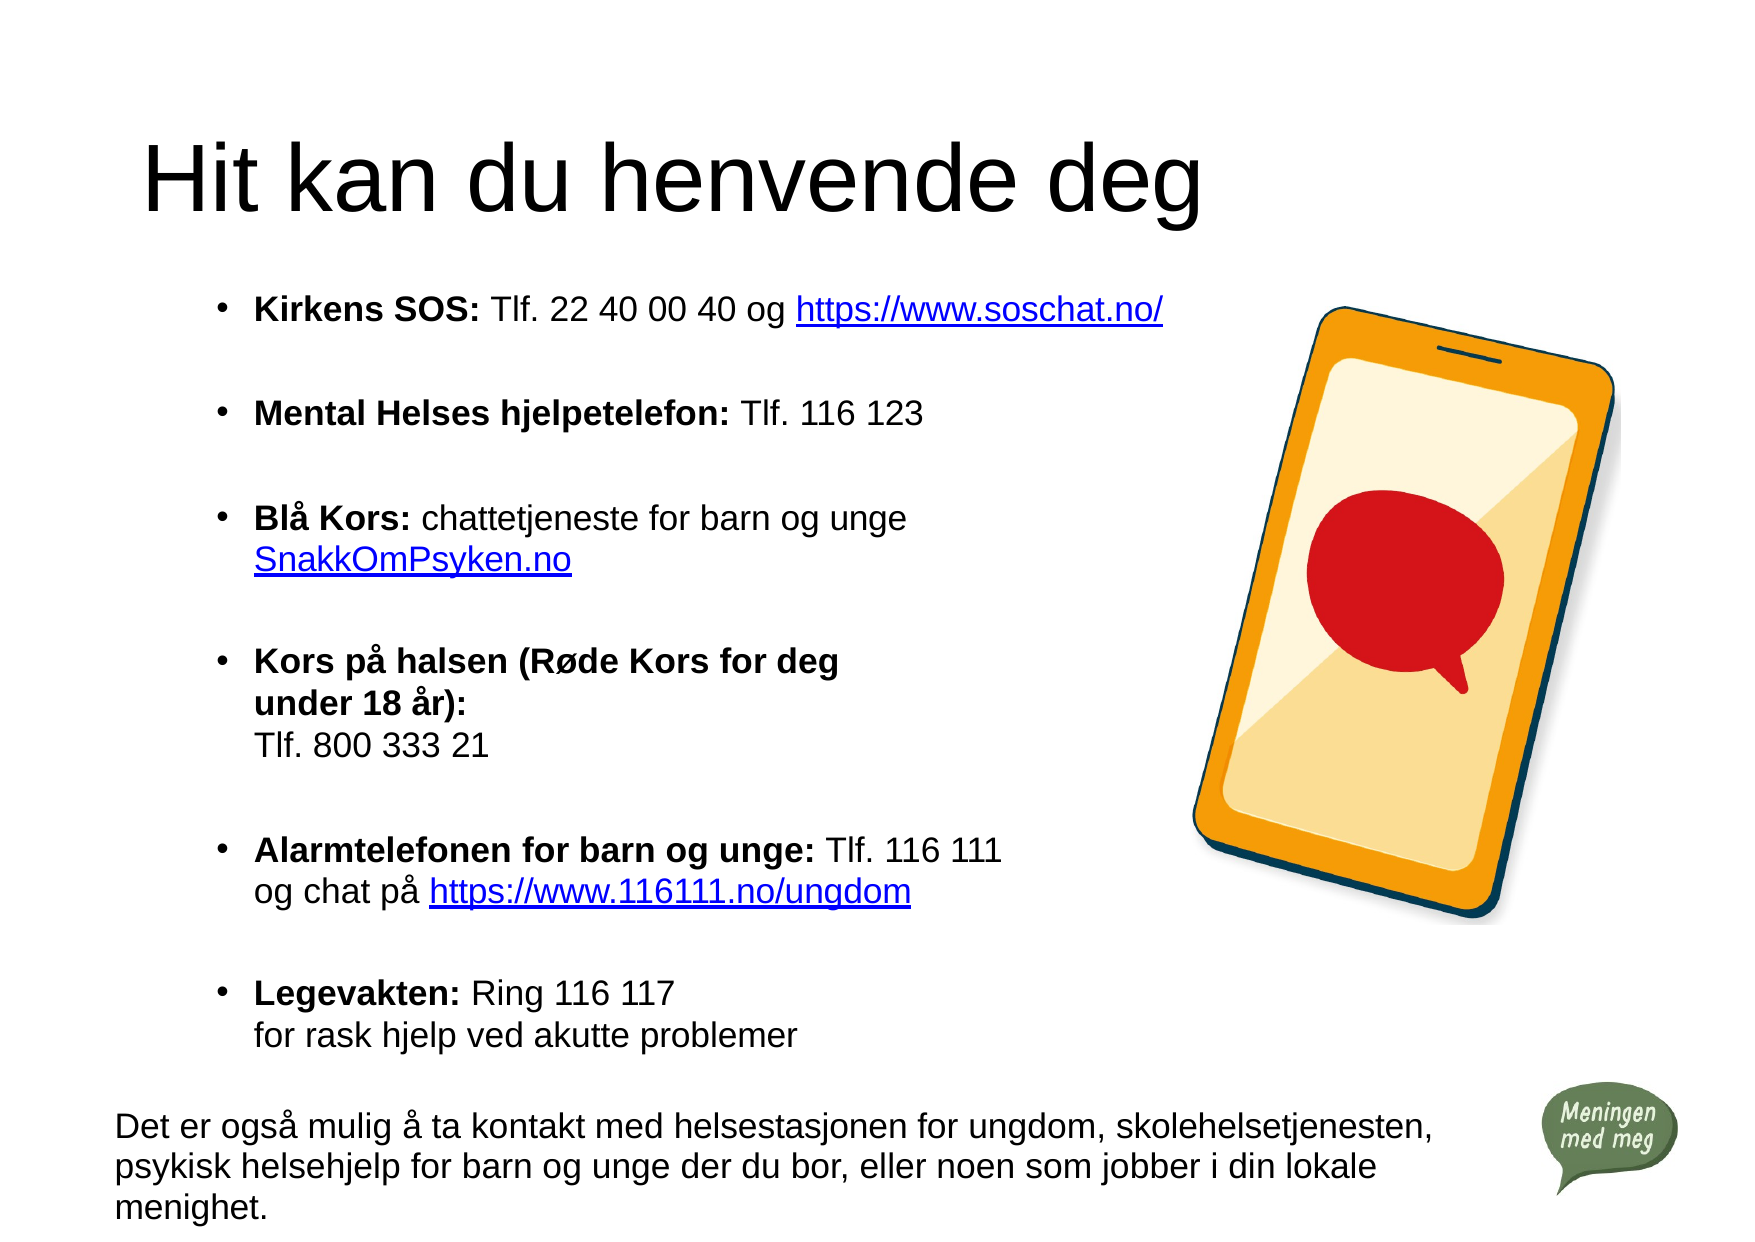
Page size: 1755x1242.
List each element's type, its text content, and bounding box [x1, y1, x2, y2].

picture [1541, 1081, 1678, 1196]
title Hit kan du henvende deg [139, 113, 1492, 305]
picture [1190, 306, 1622, 925]
text_box Kirkens SOS: Tlf. 22 40 00 40 og https://www.soschat.no/ Mental Helses hjelpetelefon: Tlf. 116 123 Blå Kors: chattetjeneste for barn og unge SnakkOmPsyken.no Kors på halsen (Røde Kors for deg under 18 år): Tlf. 800 333 21 Alarmtelefonen for barn og unge: Tlf. 116 111 og chat på https://www.116111.no/ungdom Legevakten: Ring 116 117 for rask hjelp ved akutte problemer Det er også mulig å ta kontakt med helsestasjonen for ungdom, skolehelsetjenesten, psykisk helsehjelp for barn og unge der du bor, eller noen som jobber i din lokale menighet. [112, 283, 1442, 1228]
